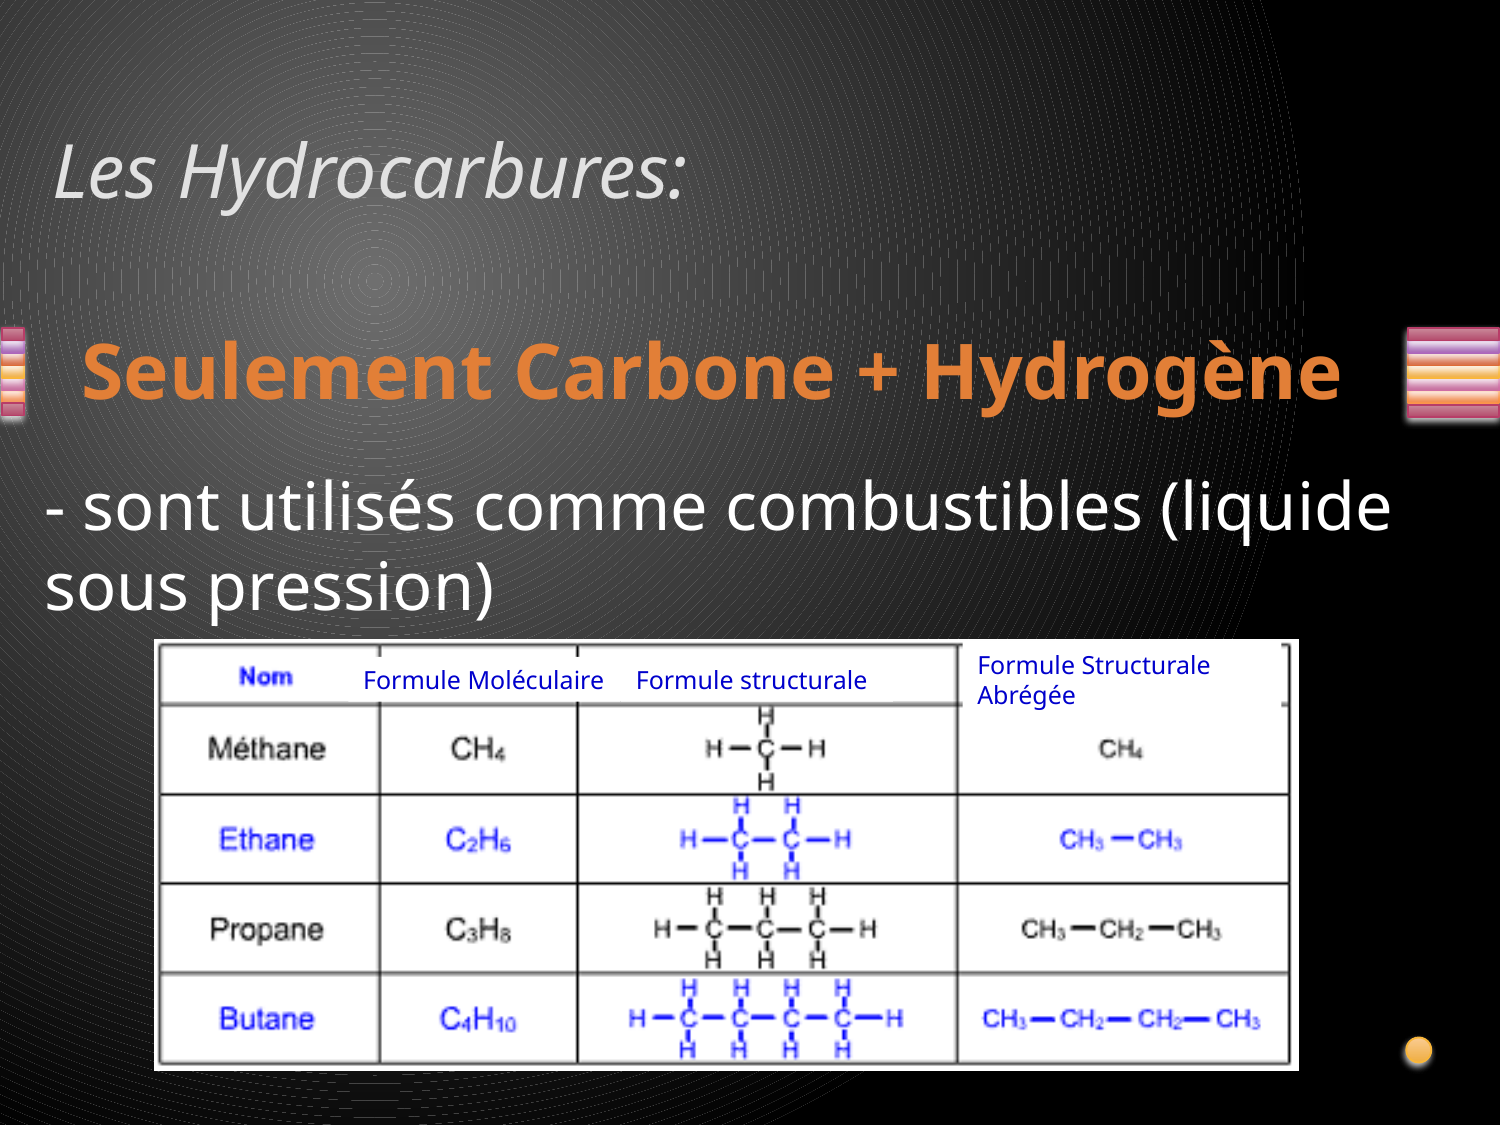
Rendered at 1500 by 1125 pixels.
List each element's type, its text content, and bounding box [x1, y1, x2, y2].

title Les Hydrocarbures: [37, 75, 1388, 263]
list Seulement Carbone + Hydrogène [37, 275, 1388, 456]
picture [153, 639, 1300, 1071]
text_box - sont utilisés comme combustibles (liquide sous pression) [29, 456, 1424, 631]
